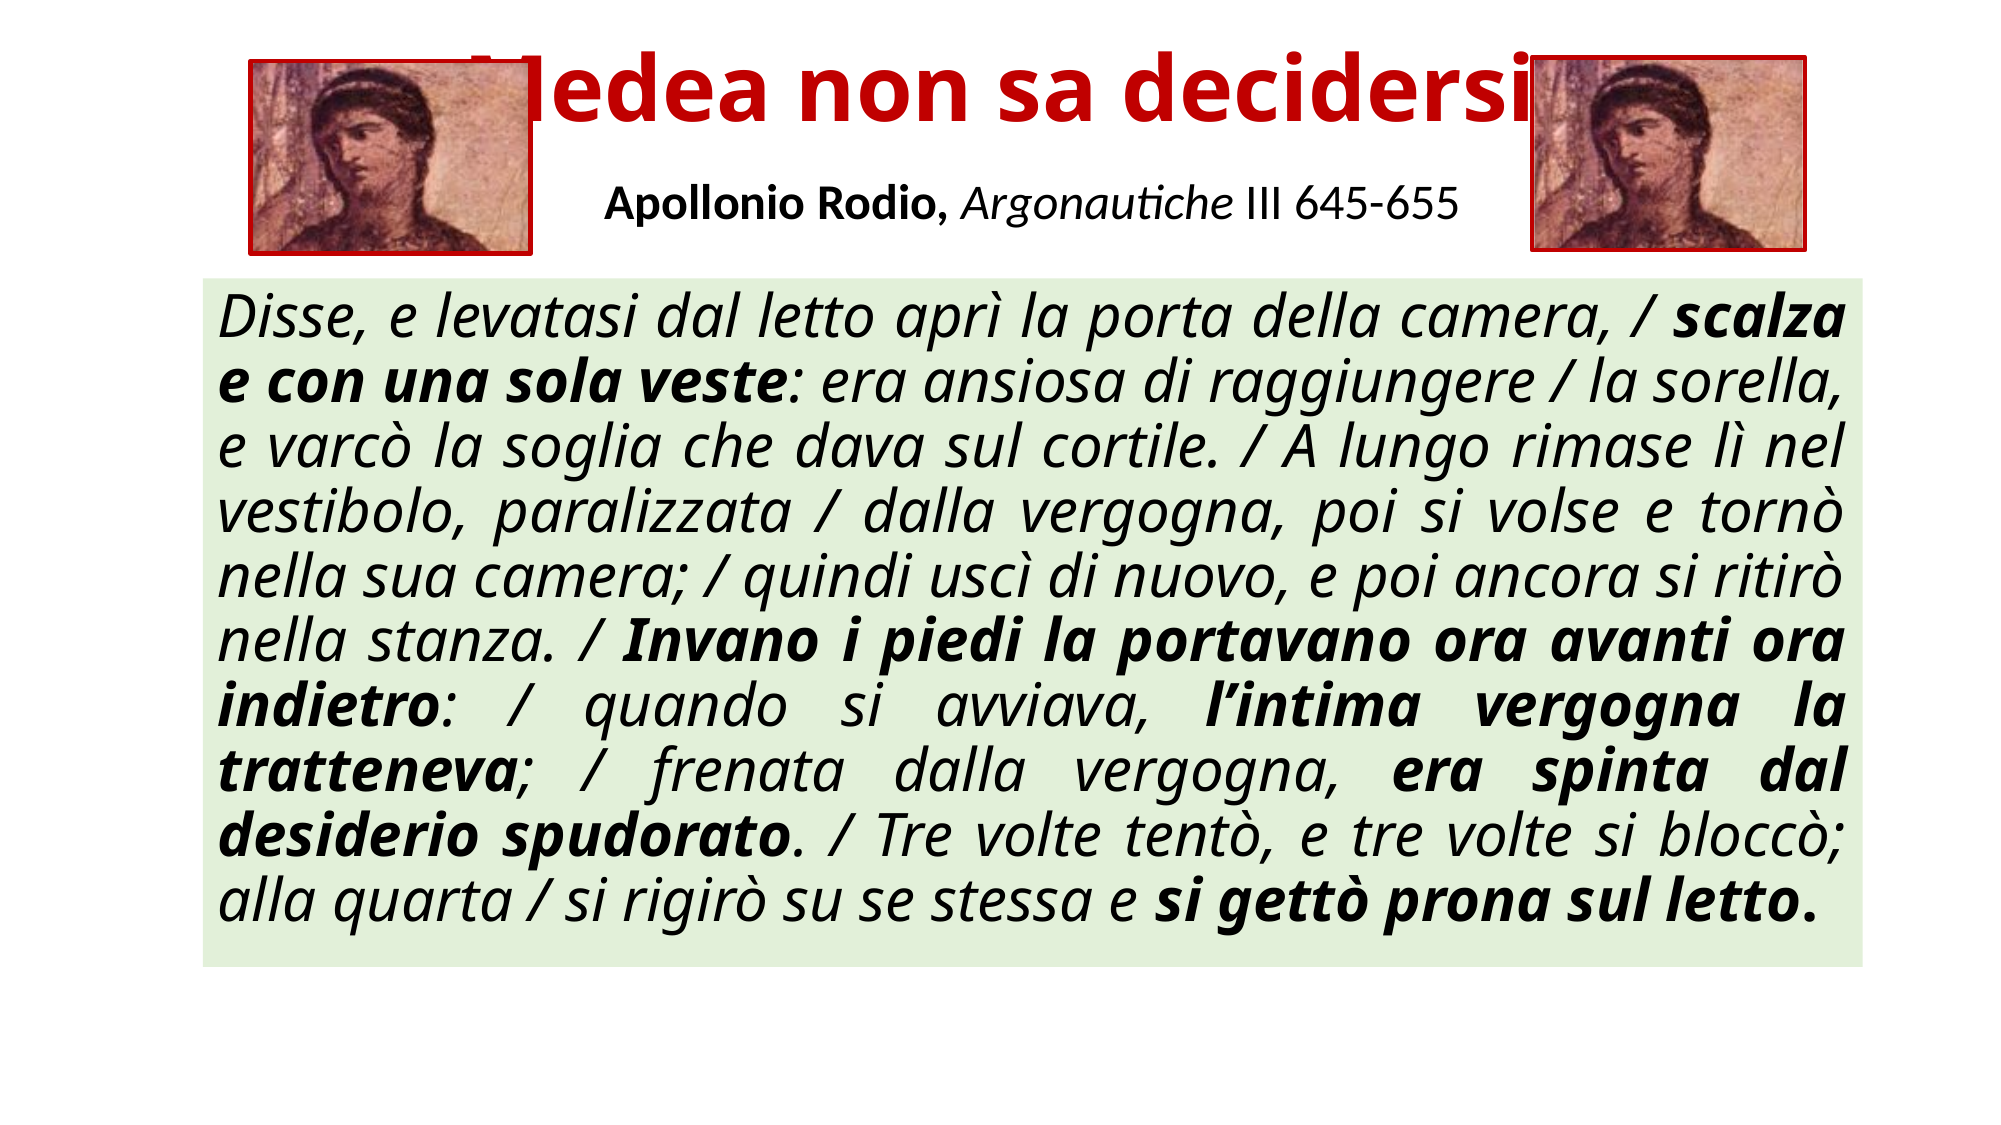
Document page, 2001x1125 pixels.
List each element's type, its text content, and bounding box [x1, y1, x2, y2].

list Apollonio Rodio, Argonautiche III 645-655 [202, 182, 1863, 278]
title Medea non sa decidersi [137, 28, 1863, 156]
picture [252, 63, 529, 252]
list Disse, e levatasi dal letto aprì la porta della camera, / scalza e con una sola veste: era ansiosa di raggiungere / la sorella, e varcò la soglia che dava sul cortile. / A lungo rimase lì nel vestibolo, paralizzata / dalla vergogna, poi si volse e tornò nella sua camera; / quindi uscì di nuovo, e poi ancora si ritirò nella stanza. / Invano i piedi la portavano ora avanti ora indietro: / quando si avviava, l’intima vergogna la tratteneva; / frenata dalla vergogna, era spinta dal desiderio spudorato. / Tre volte tentò, e tre volte si bloccò; alla quarta / si rigirò su se stessa e si gettò prona sul letto. [202, 278, 1863, 967]
picture [1534, 59, 1803, 248]
